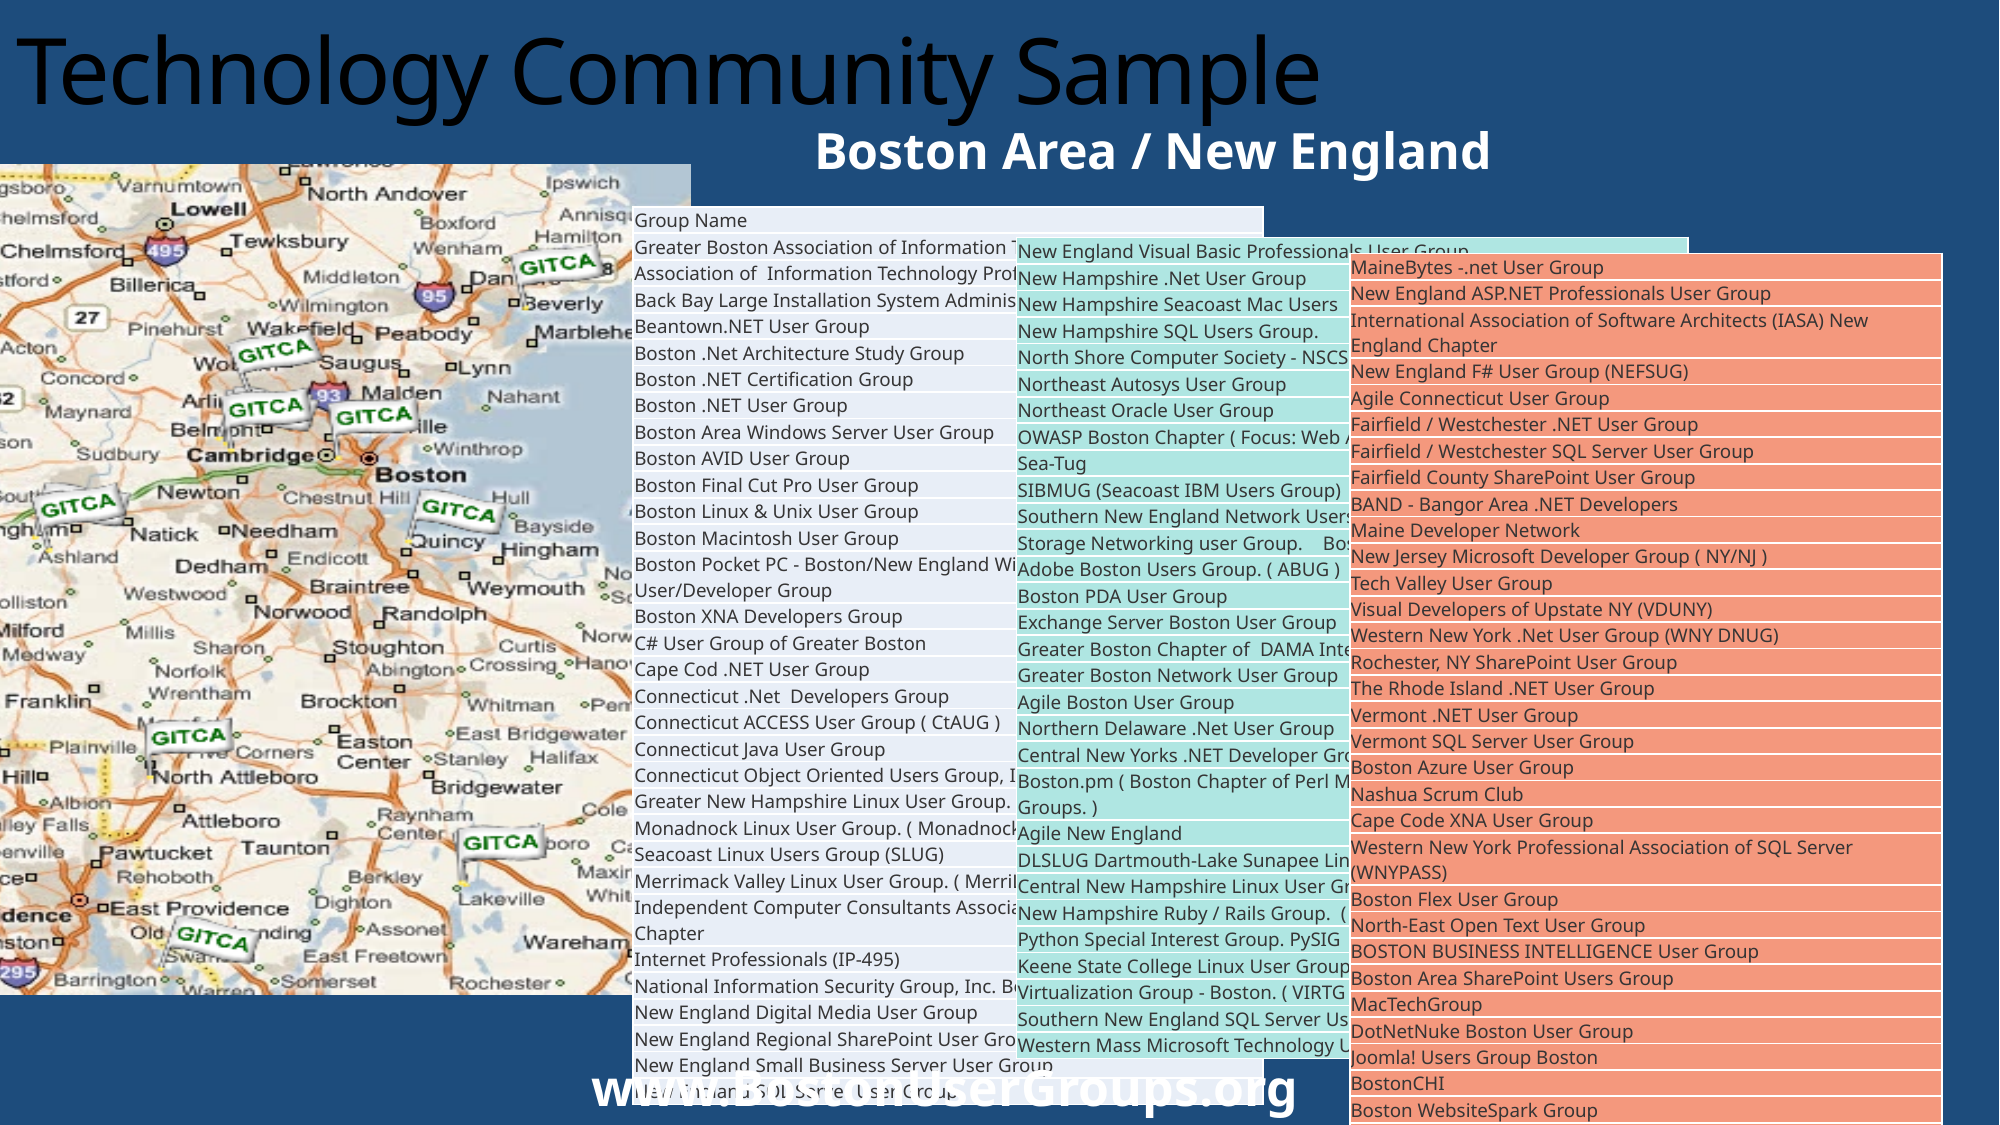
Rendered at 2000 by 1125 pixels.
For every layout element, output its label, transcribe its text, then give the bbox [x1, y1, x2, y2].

table_cell BostonCHI [1351, 1071, 1941, 1095]
table_cell Python Special Interest Group. PySIG [1017, 927, 1349, 952]
table_cell Association of Information Technology Professionals SE [695, 261, 1016, 285]
table_cell Fairfield / Westchester SQL Server User Group [1351, 438, 1941, 463]
table_cell New Hampshire .Net User Group [1017, 265, 1349, 290]
table_cell Greater Boston Chapter of DAMA International [1017, 636, 1349, 661]
table_cell Tech Valley User Group [1351, 570, 1941, 595]
table_cell Connecticut .Net Developers Group [695, 683, 1016, 708]
table_cell Boston WebsiteSpark Group [1351, 1097, 1941, 1122]
table_cell New England Regional SharePoint User Group [634, 1026, 1016, 1049]
table_cell Agile Connecticut User Group [1351, 385, 1941, 410]
table_cell North Shore Computer Society - NSCS [1017, 344, 1349, 369]
table_cell Boston Area SharePoint Users Group [1351, 965, 1941, 990]
table_cell MacTechGroup [1351, 992, 1941, 1016]
table_cell C# User Group of Greater Boston [695, 630, 1016, 655]
table_cell Boston Azure User Group [1351, 755, 1941, 780]
table_cell Fairfield County SharePoint User Group [1351, 465, 1941, 489]
table_cell New Jersey Microsoft Developer Group ( NY/NJ ) [1351, 544, 1941, 568]
table_cell Boston AVID User Group [695, 446, 1016, 470]
table_cell Agile New England [1017, 821, 1349, 845]
table_cell Boston.pm ( Boston Chapter of Perl Mongers, the association of Perl User Groups. ) [1017, 769, 1349, 819]
table_cell Connecticut Object Oriented Users Group, Inc. [695, 762, 1016, 787]
table_cell New England Digital Media User Group [634, 1000, 1016, 1024]
table_cell SIBMUG (Seacoast IBM Users Group) [1017, 477, 1349, 502]
table_cell Northern Delaware .Net User Group [1017, 716, 1349, 740]
table_cell Keene State College Linux User Group. KSCLUG [1017, 953, 1349, 978]
table_cell Fairfield / Westchester .NET User Group [1351, 412, 1941, 436]
table_cell New England ASP.NET Professionals User Group [1351, 281, 1941, 305]
table_cell Internet Professionals (IP-495) [695, 947, 1016, 971]
table_cell Western New York .Net User Group (WNY DNUG) [1351, 623, 1941, 648]
table_cell BAND - Bangor Area .NET Developers [1351, 491, 1941, 516]
table_cell DLSLUG Dartmouth-Lake Sunapee Linux User Group. DLSLUG [1017, 847, 1349, 872]
picture [0, 163, 692, 995]
table_cell Western Mass Microsoft Technology Users Group [1017, 1033, 1349, 1058]
table_cell Boston Macintosh User Group [695, 525, 1016, 550]
table_cell Northeast Oracle User Group [1017, 398, 1349, 422]
table_cell Boston Linux & Unix User Group [695, 499, 1016, 523]
table_cell Greater New Hampshire Linux User Group. GNHLUG [695, 789, 1016, 813]
table_cell Rochester, NY SharePoint User Group [1351, 649, 1941, 674]
table_cell Greater Boston Association of Information Technology Professionals [695, 234, 1262, 259]
table_cell Beantown.NET User Group [695, 314, 1016, 338]
table_cell DotNetNuke Boston User Group [1351, 1018, 1941, 1043]
table_cell Northeast Autosys User Group [1017, 371, 1349, 396]
table_cell New England F# User Group (NEFSUG) [1351, 359, 1941, 384]
table_cell Southern New England Network Users Group. (SneNUG) [1017, 504, 1349, 528]
table_cell Boston .NET Certification Group [695, 366, 1016, 391]
table_cell Adobe Boston Users Group. ( ABUG ) [1017, 557, 1349, 581]
table_cell Boston XNA Developers Group [695, 604, 1016, 628]
table_header Group Name [695, 208, 1262, 232]
table_cell Southern New England SQL Server Users Group [1017, 1006, 1349, 1031]
table_cell OWASP Boston Chapter ( Focus: Web Application Security) [1017, 424, 1349, 449]
table_cell Agile Boston User Group [1017, 689, 1349, 714]
table_cell Boston Pocket PC - Boston/New England Windows Mobile User/Developer Group [695, 552, 1016, 602]
table_cell Independent Computer Consultants Association. The Greater Boston Chapter [695, 895, 1016, 945]
table_cell Western New York Professional Association of SQL Server (WNYPASS) [1351, 834, 1941, 884]
table_cell New Hampshire Ruby / Rails Group. ( RubySIG ) [1017, 900, 1349, 925]
table_cell Nashua Scrum Club [1351, 781, 1941, 806]
table_cell New Hampshire Seacoast Mac Users [1017, 291, 1349, 316]
text_box Boston Area / New England [799, 112, 1767, 187]
table_header MaineBytes -.net User Group [1351, 254, 1941, 279]
table_cell Storage Networking user Group. Boston/NE [1017, 530, 1349, 555]
table_cell BOSTON BUSINESS INTELLIGENCE User Group [1351, 939, 1941, 963]
table_cell Virtualization Group - Boston. ( VIRTG ) [1017, 980, 1349, 1005]
table_cell Sea-Tug [1017, 451, 1349, 475]
table_cell Boston .NET User Group [695, 393, 1016, 418]
table_cell Greater Boston Network User Group [1017, 663, 1349, 687]
table_cell International Association of Software Architects (IASA) New England Chapter [1351, 307, 1941, 357]
table_cell Vermont SQL Server User Group [1351, 729, 1941, 753]
table_cell Boston Area Windows Server User Group [695, 419, 1016, 444]
table_cell Back Bay Large Installation System Administration [695, 287, 1016, 312]
table_cell Connecticut Java User Group [695, 736, 1016, 761]
table_header New England Visual Basic Professionals User Group [1017, 238, 1687, 263]
text_box www.BostonUserGroups.org [576, 1049, 1326, 1124]
table_cell Seacoast Linux Users Group (SLUG) [695, 842, 1016, 866]
table_cell Visual Developers of Upstate NY (VDUNY) [1351, 597, 1941, 621]
table_cell Boston .Net Architecture Study Group [695, 340, 1016, 365]
table_cell North-East Open Text User Group [1351, 912, 1941, 937]
table_cell National Information Security Group, Inc. Boston Chapter [694, 973, 1016, 998]
title Technology Community Sample [16, 24, 1967, 125]
table_cell Merrimack Valley Linux User Group. ( MerriLUG ) [695, 868, 1016, 893]
table_cell Cape Code XNA User Group [1351, 808, 1941, 832]
table_cell Boston Flex User Group [1351, 886, 1941, 911]
table_cell Boston Final Cut Pro User Group [695, 472, 1016, 497]
table_cell Central New Hampshire Linux User Group ( CentraLUG ) [1017, 874, 1349, 899]
table_cell Cape Cod .NET User Group [695, 657, 1016, 681]
table_cell Monadnock Linux User Group. ( Monadnock ) [695, 815, 1016, 840]
table_cell The Rhode Island .NET User Group [1351, 676, 1941, 700]
table_cell Central New Yorks .NET Developer Group (CNY .NET Developer Group) [1017, 742, 1349, 767]
table_cell New Hampshire SQL Users Group. [1017, 318, 1349, 343]
table_cell Exchange Server Boston User Group [1017, 610, 1349, 634]
table_cell Joomla! Users Group Boston [1351, 1044, 1941, 1069]
table_cell Maine Developer Network [1351, 517, 1941, 542]
table_cell Vermont .NET User Group [1351, 702, 1941, 727]
table_cell Boston PDA User Group [1017, 583, 1349, 608]
table_cell Connecticut ACCESS User Group ( CtAUG ) [695, 709, 1016, 734]
